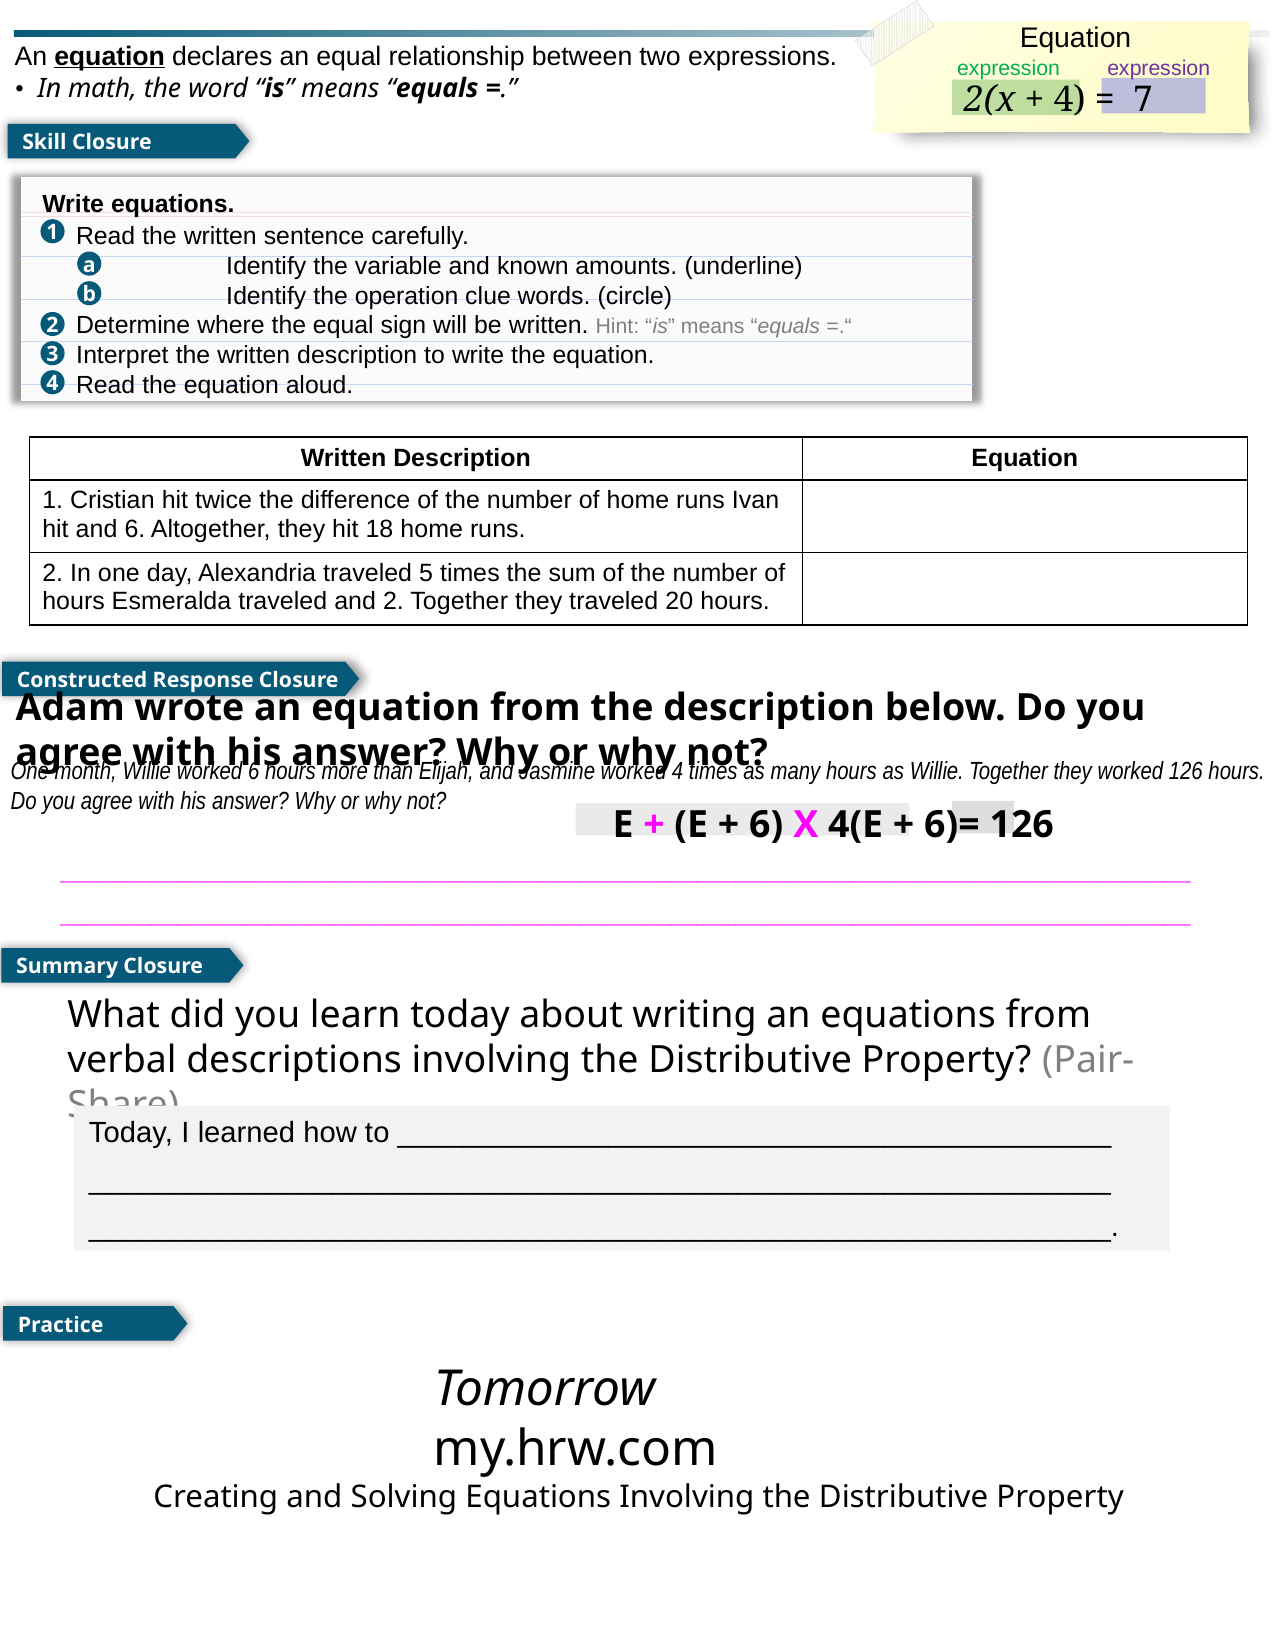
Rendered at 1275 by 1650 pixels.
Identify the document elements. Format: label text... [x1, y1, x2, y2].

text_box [0, 164, 991, 413]
text_box _______________________________________________________________________________________ [47, 886, 1208, 936]
text_box One month, Willie worked 6 hours more than Elijah, and Jasmine worked 4 times as many hours as Willie. Together they worked 126 hours. Do you agree with his answer? Why or why not? [0, 747, 1275, 822]
text_box Skill Closure [5, 121, 252, 161]
text_box Constructed Response Closure [0, 659, 359, 675]
text_box Adam wrote an equation from the description below. Do you agree with his answer? Why or why not? [0, 675, 1255, 781]
text_box Summary Closure [0, 945, 246, 985]
table_header Equation [803, 438, 1247, 479]
table_cell 1. Cristian hit twice the difference of the number of home runs Ivan hit and 6. Altogether, they hit 18 home runs. [30, 481, 802, 552]
text_box Creating and Solving Equations Involving the Distributive Property [138, 1469, 1275, 1522]
table_cell [803, 553, 1247, 624]
table_cell 2. In one day, Alexandria traveled 5 times the sum of the number of hours Esmeralda traveled and 2. Together they traveled 20 hours. [30, 553, 802, 624]
text_box _______________________________________________________________________________________ [47, 843, 1208, 886]
text_box Tomorrow my.hrw.com [419, 1348, 733, 1483]
text_box An equation declares an equal relationship between two expressions. • In math, the word “is” means “equals =.” [0, 31, 852, 110]
text_box Practice [0, 1304, 190, 1343]
table_cell [803, 481, 1247, 552]
text_box What did you learn today about writing an equations from verbal descriptions involving the Distributive Property? (Pair-Share) [52, 982, 1188, 1133]
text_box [568, 792, 1099, 854]
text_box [857, 17, 1275, 155]
text_box Today, I learned how to ____________________________________________ _______________________________________________________________ _______________________________________________________________. [74, 1105, 1170, 1251]
table_header Written Description [30, 438, 802, 479]
